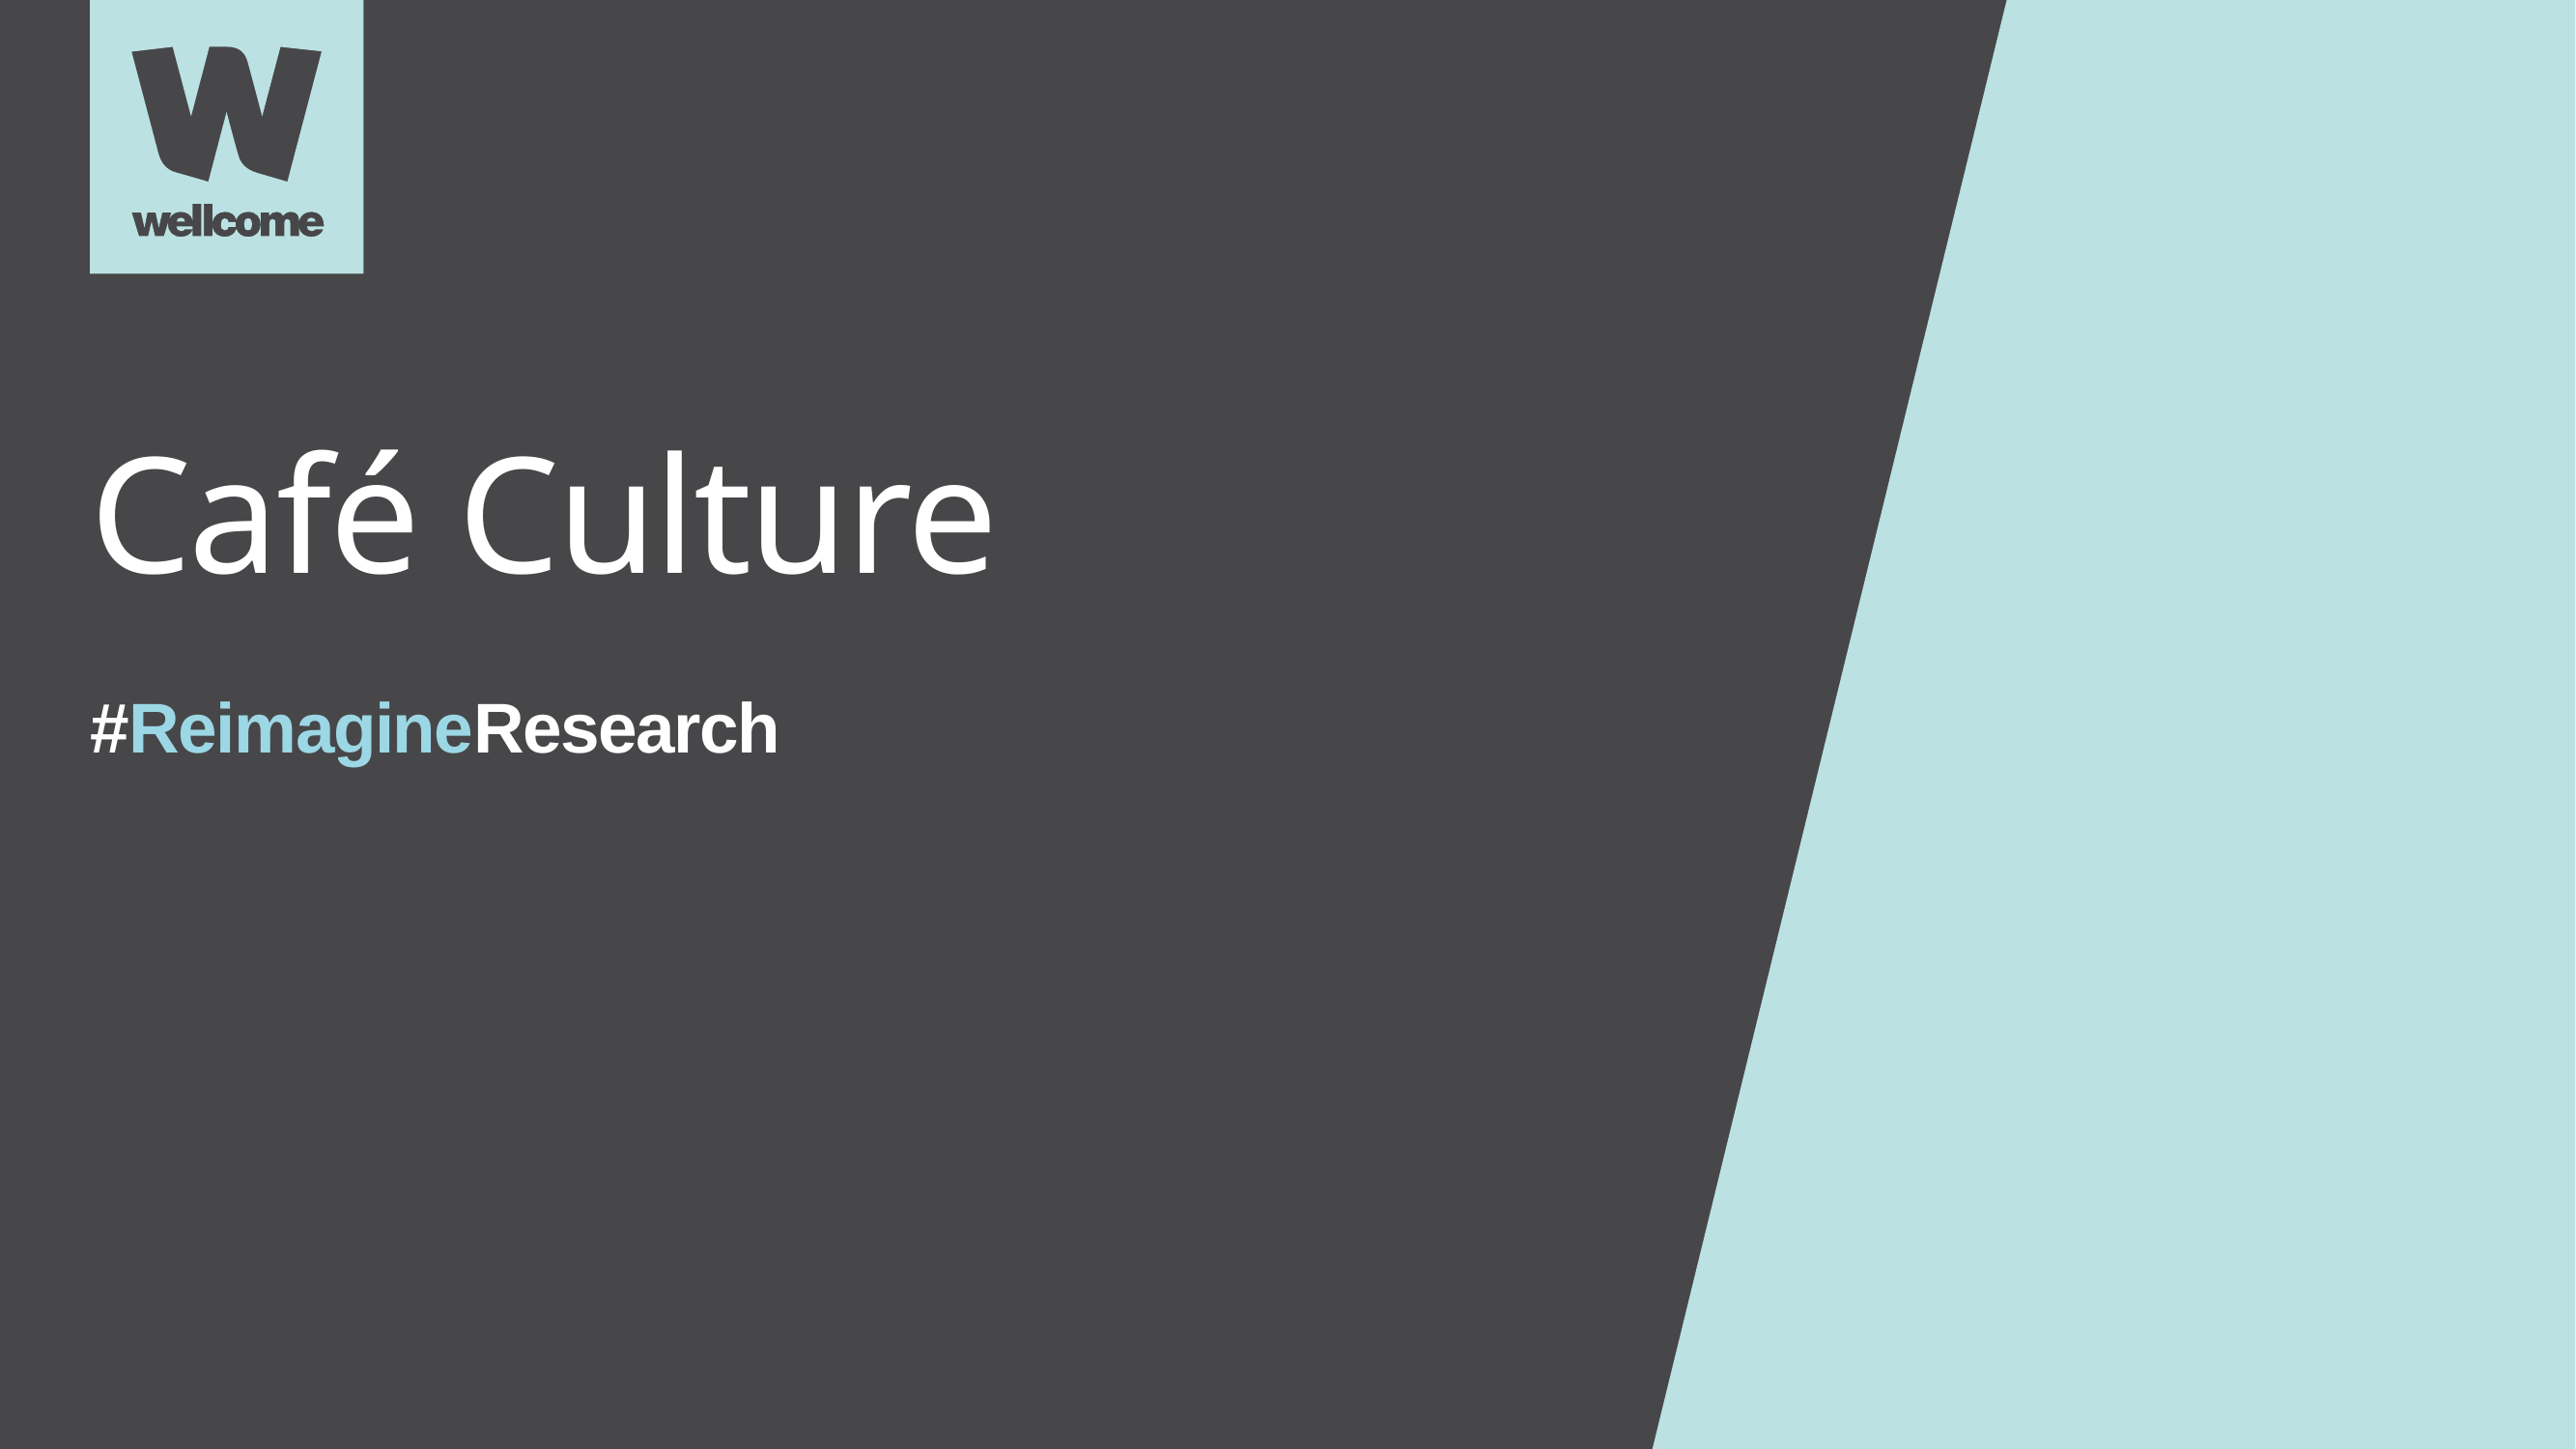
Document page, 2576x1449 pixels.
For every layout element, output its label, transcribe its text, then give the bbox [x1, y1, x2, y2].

subtitle #ReimagineResearch [90, 678, 1505, 763]
title Café Culture [90, 467, 1505, 608]
